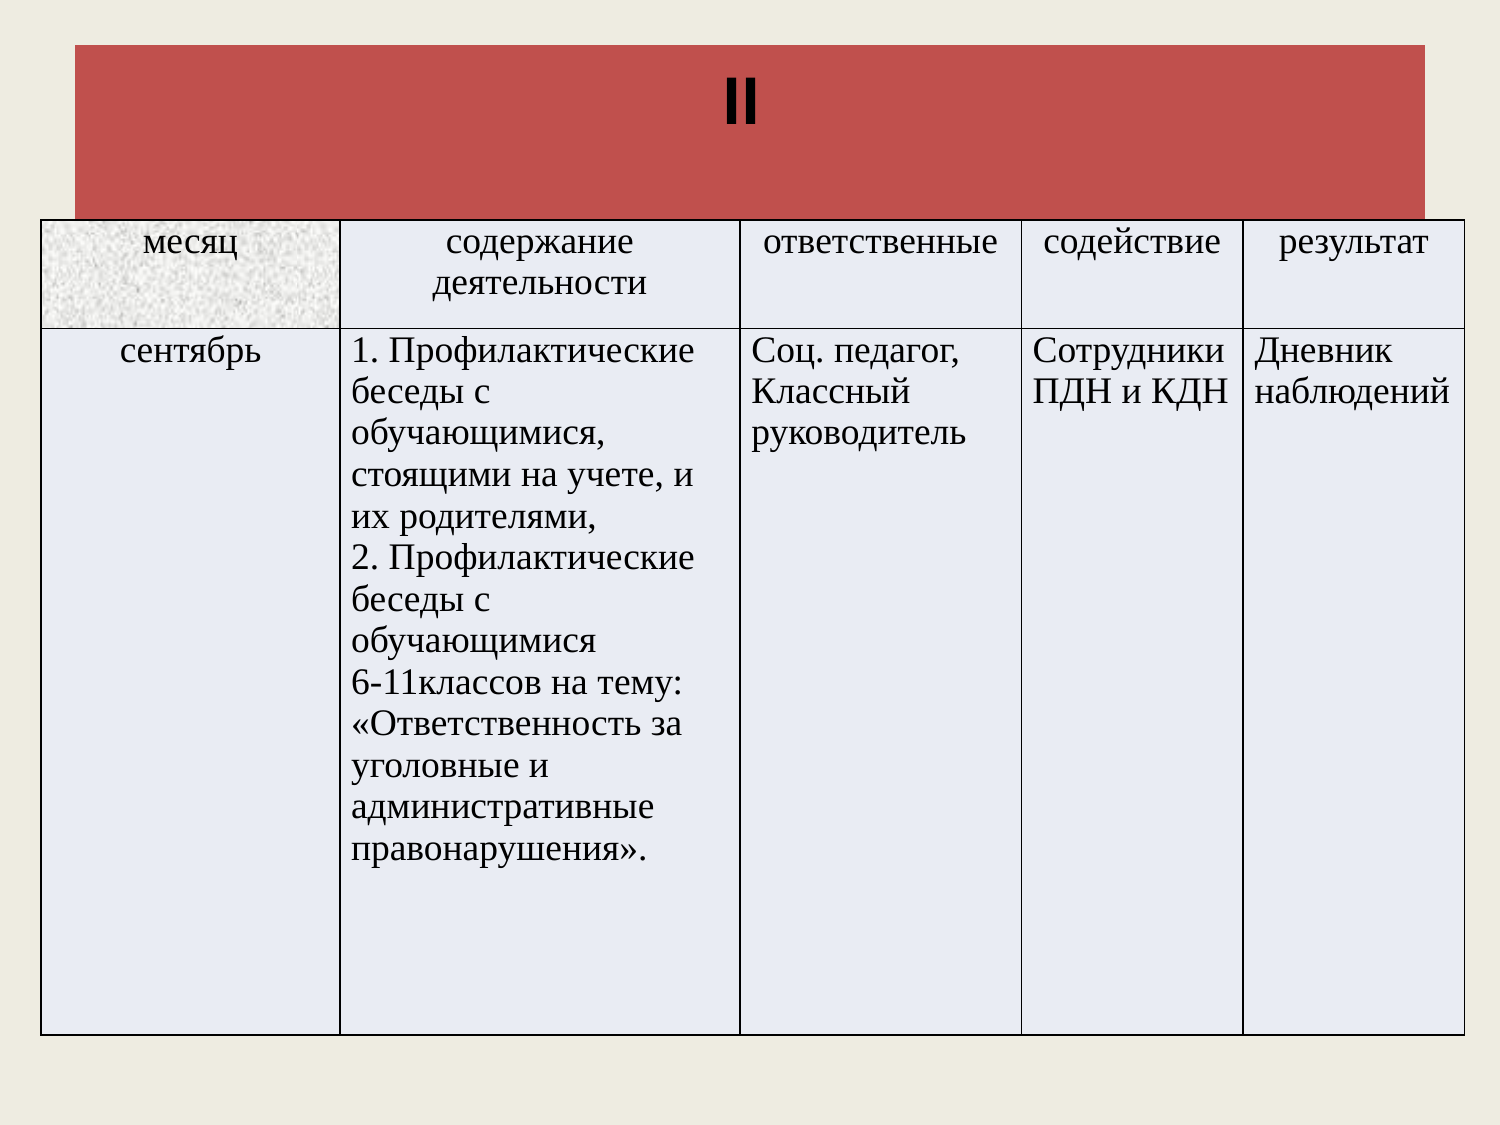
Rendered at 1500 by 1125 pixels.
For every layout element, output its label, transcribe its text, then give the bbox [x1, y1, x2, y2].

table_header содействие [1022, 221, 1242, 328]
table_cell Соц. педагог, Классный руководитель [741, 329, 1021, 1034]
table_header результат [1244, 221, 1464, 328]
table_cell Дневник наблюдений [1244, 329, 1464, 1034]
table_header ответственные [741, 221, 1021, 328]
table_header месяц [42, 221, 339, 328]
table_cell 1. Профилактические беседы с обучающимися, стоящими на учете, и их родителями, 2. Профилактические беседы с обучающимися 6-11классов на тему: «Ответственность за уголовные и административные правонарушения». [341, 329, 739, 1034]
table_cell Сотрудники ПДН и КДН [1022, 329, 1242, 1034]
table_cell сентябрь [42, 329, 339, 1034]
table_header содержание деятельности [341, 221, 739, 328]
title II [75, 45, 1425, 219]
